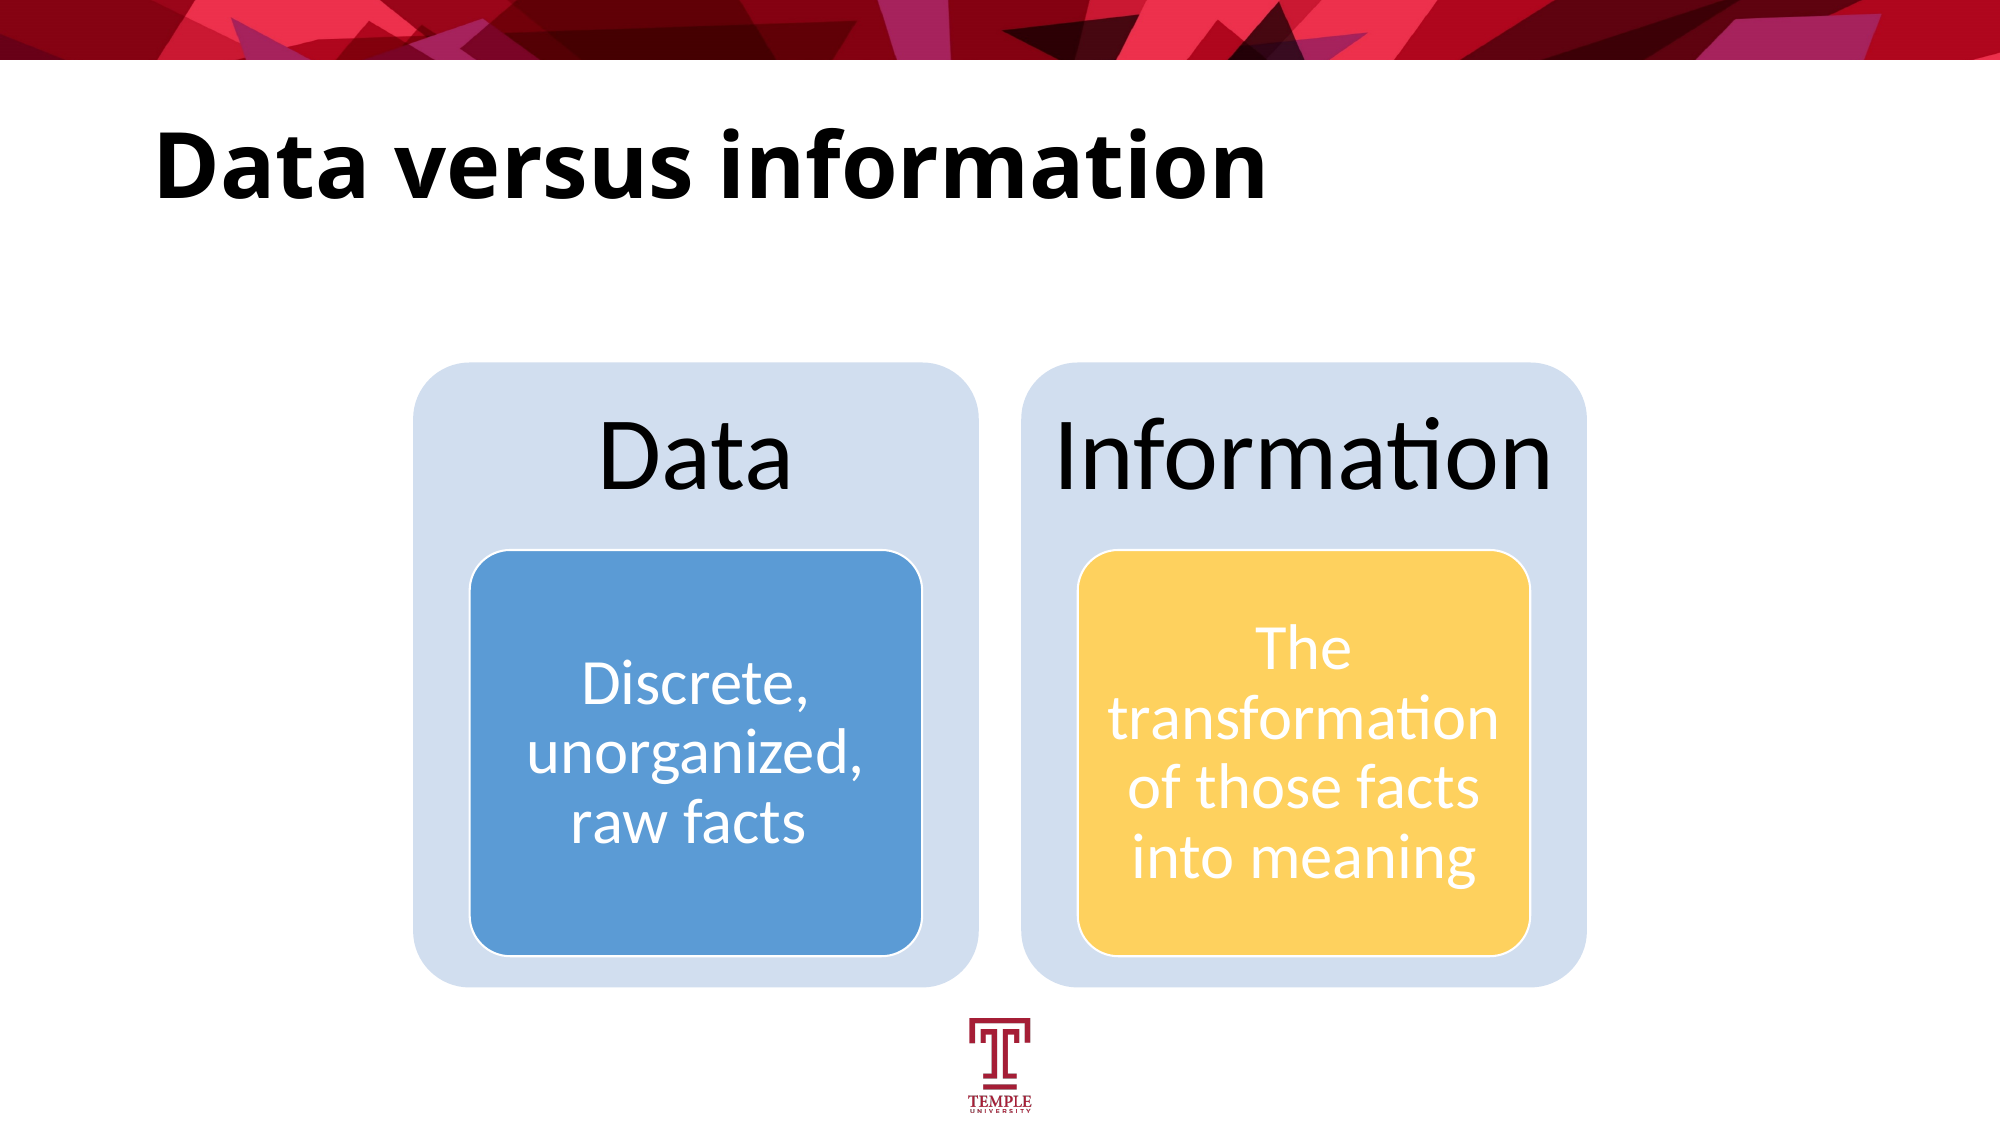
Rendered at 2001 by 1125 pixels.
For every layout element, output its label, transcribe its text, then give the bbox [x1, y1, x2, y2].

text_box Discrete, unorganized, raw facts [468, 548, 924, 958]
text_box Data [413, 362, 979, 988]
text_box Information [1021, 362, 1587, 988]
picture [0, 0, 2000, 60]
picture [967, 1018, 1032, 1113]
text_box The transformation of those facts into meaning [1076, 548, 1532, 958]
title Data versus information [137, 60, 1863, 278]
